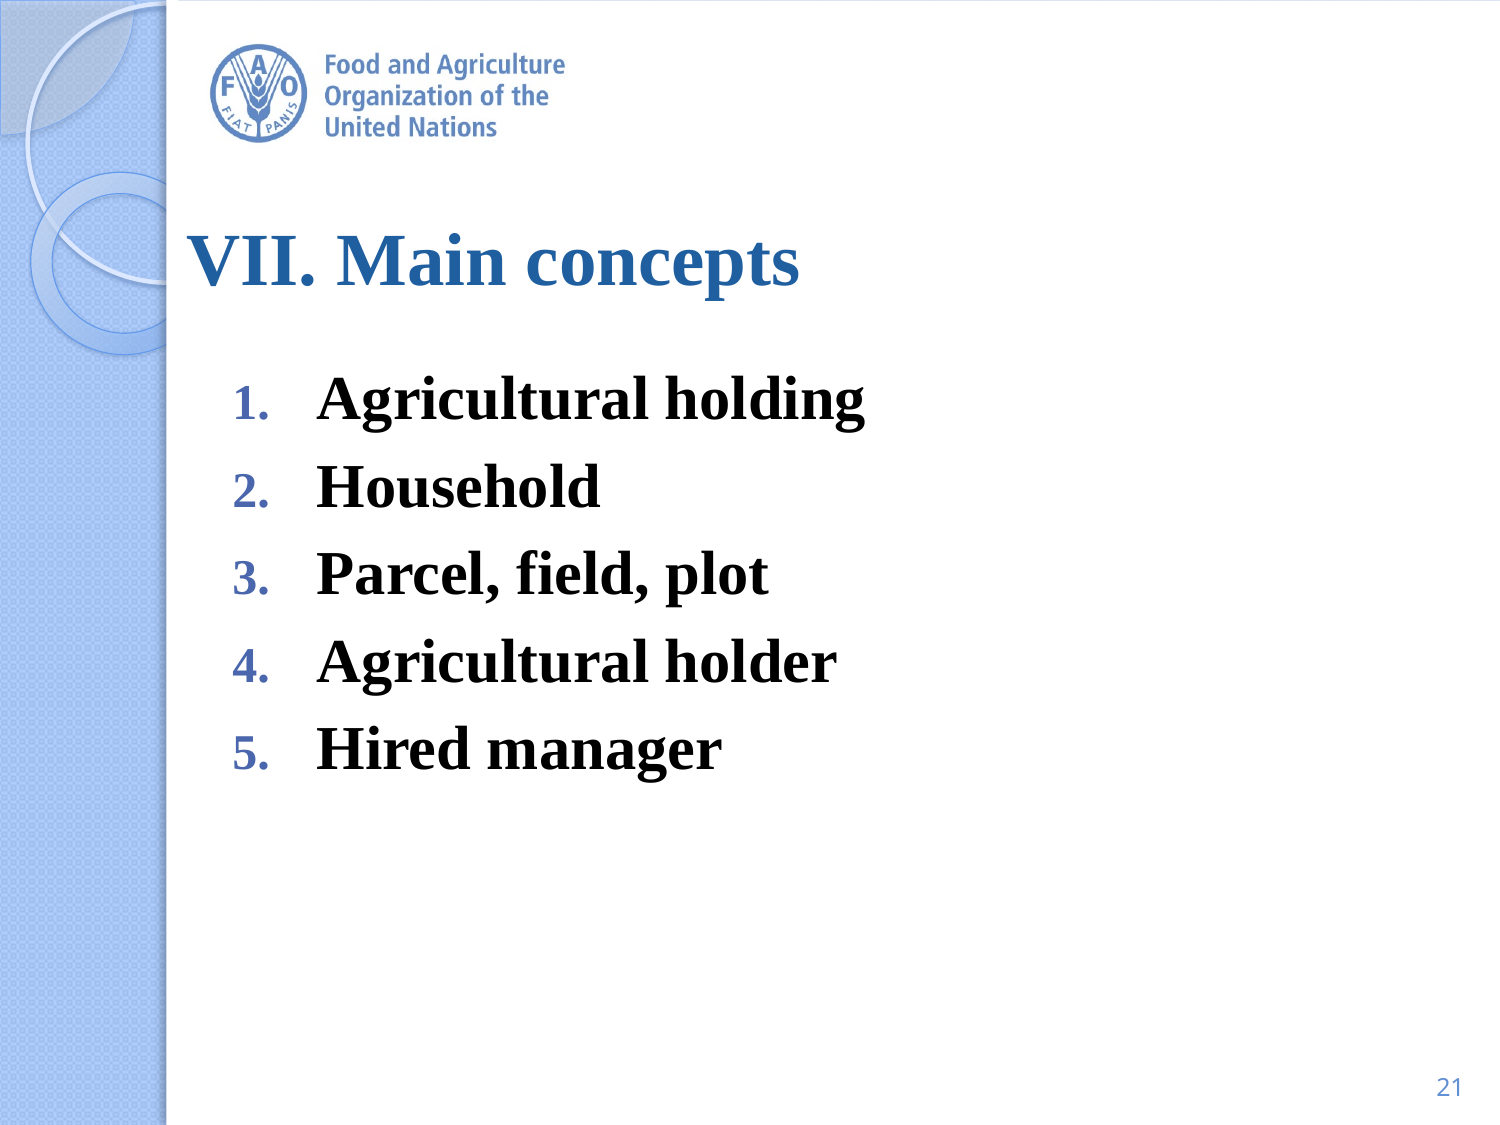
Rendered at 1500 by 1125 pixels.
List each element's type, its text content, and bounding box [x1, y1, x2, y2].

slide_number 21 [1413, 1034, 1488, 1113]
list Agricultural holding Household Parcel, field, plot Agricultural holder Hired manager [194, 349, 1069, 988]
title VII. Main concepts [171, 191, 1402, 320]
picture [169, 8, 604, 184]
